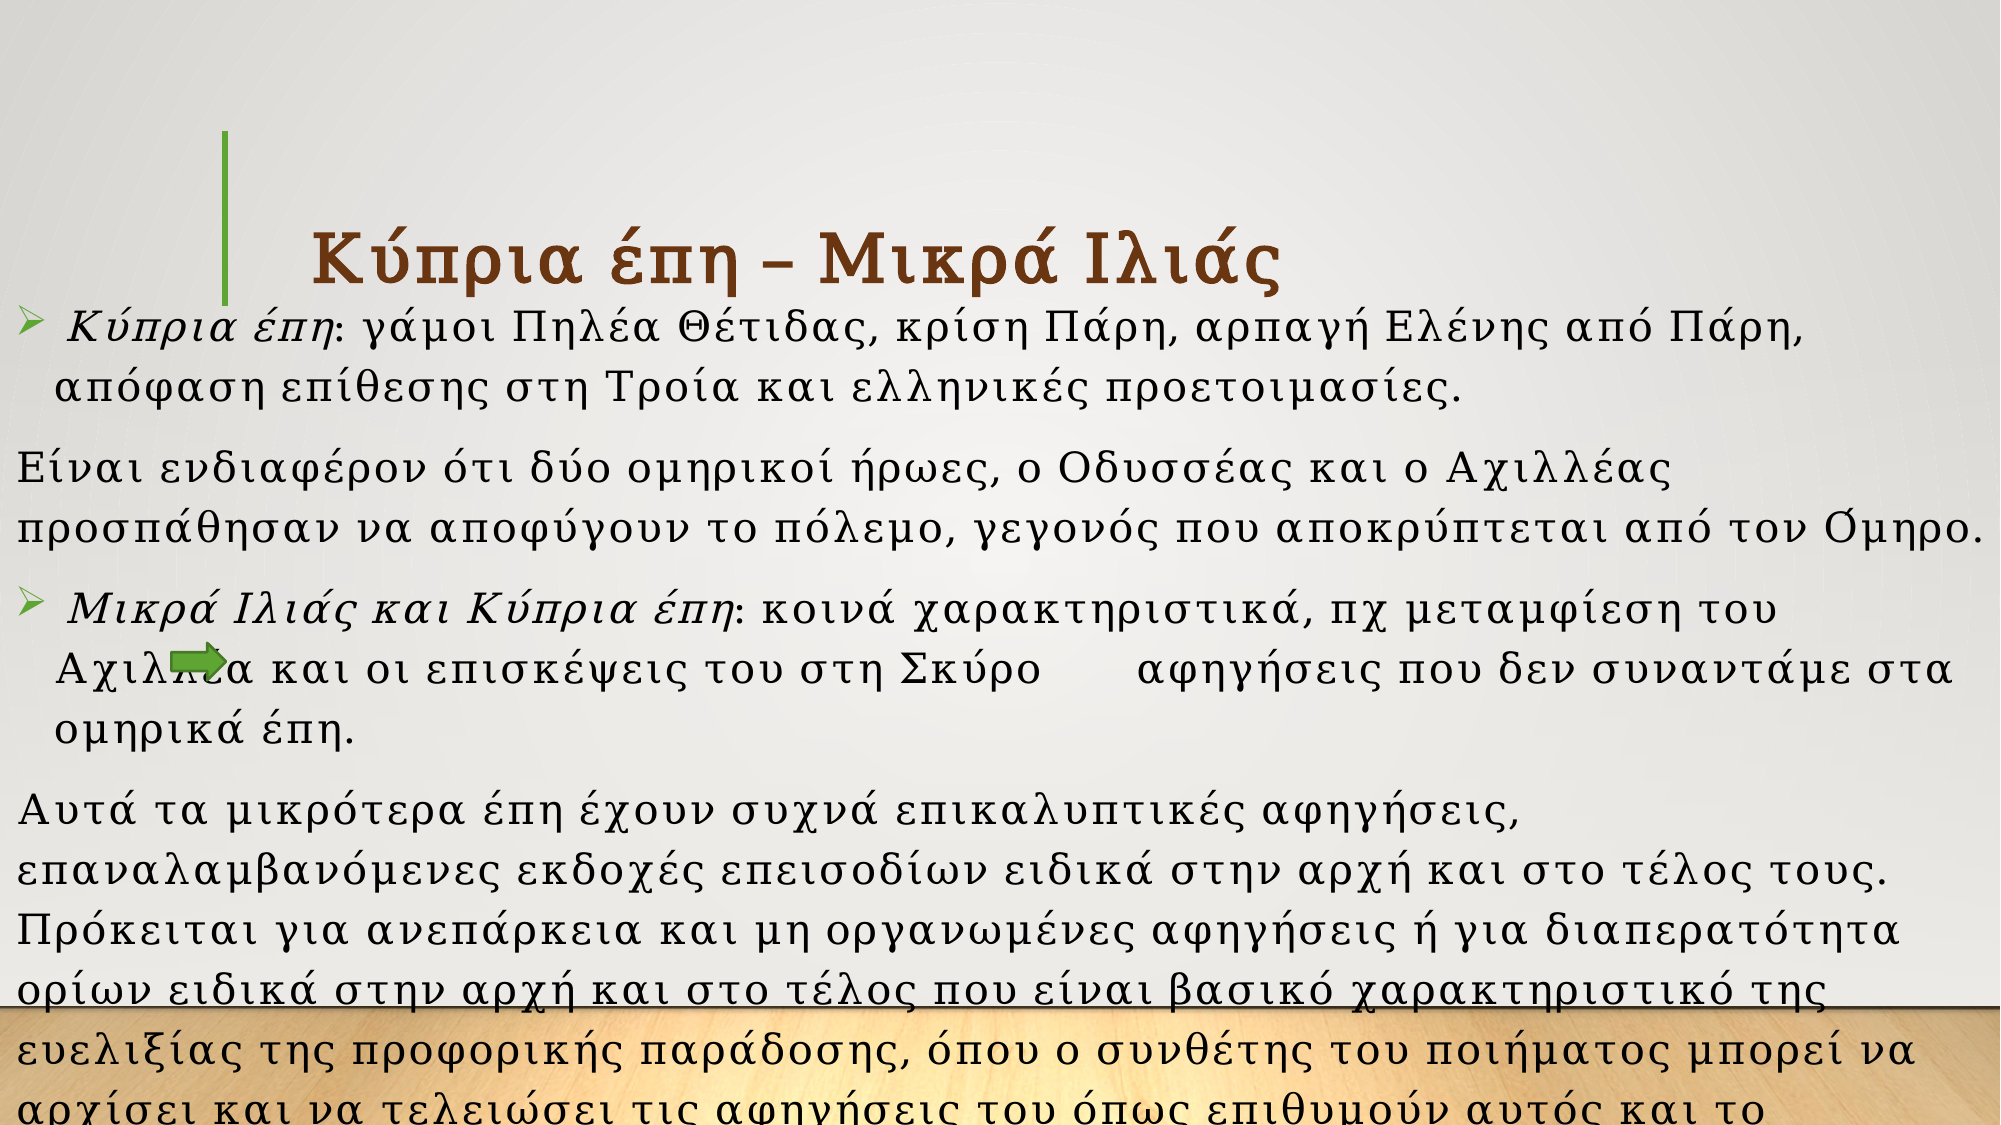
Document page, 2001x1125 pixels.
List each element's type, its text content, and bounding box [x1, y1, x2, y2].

title Κύπρια έπη – Μικρά Ιλιάς [251, 131, 1814, 282]
text_box [170, 641, 227, 682]
list Κύπρια έπη: γάμοι Πηλέα Θέτιδας, κρίση Πάρη, αρπαγή Ελένης από Πάρη, απόφαση επίθεσης στη Τροία και ελληνικές προετοιμασίες. Είναι ενδιαφέρον ότι δύο ομηρικοί ήρωες, ο Οδυσσέας και ο Αχιλλέας προσπάθησαν να αποφύγουν το πόλεμο, γεγονός που αποκρύπτεται από τον Όμηρο. Μικρά Ιλιάς και Κύπρια έπη: κοινά χαρακτηριστικά, πχ μεταμφίεση του Αχιλλέα και οι επισκέψεις του στη Σκύρο αφηγήσεις που δεν συναντάμε στα ομηρικά έπη. Αυτά τα μικρότερα έπη έχουν συχνά επικαλυπτικές αφηγήσεις, επαναλαμβανόμενες εκδοχές επεισοδίων ειδικά στην αρχή και στο τέλος τους. Πρόκειται για ανεπάρκεια και μη οργανωμένες αφηγήσεις ή για διαπερατότητα ορίων ειδικά στην αρχή και στο τέλος που είναι βασικό χαρακτηριστικό της ευελιξίας της προφορικής παράδοσης, όπου ο συνθέτης του ποιήματος μπορεί να αρχίσει και να τελειώσει τις αφηγήσεις του όπως επιθυμούν αυτός και το ακροατήριο του. Burgess: «Τα γνήσια Κύπρια μάλλον κάλυπταν ολόκληρο τον Τρωικό πόλεμο» [0, 282, 2000, 1125]
